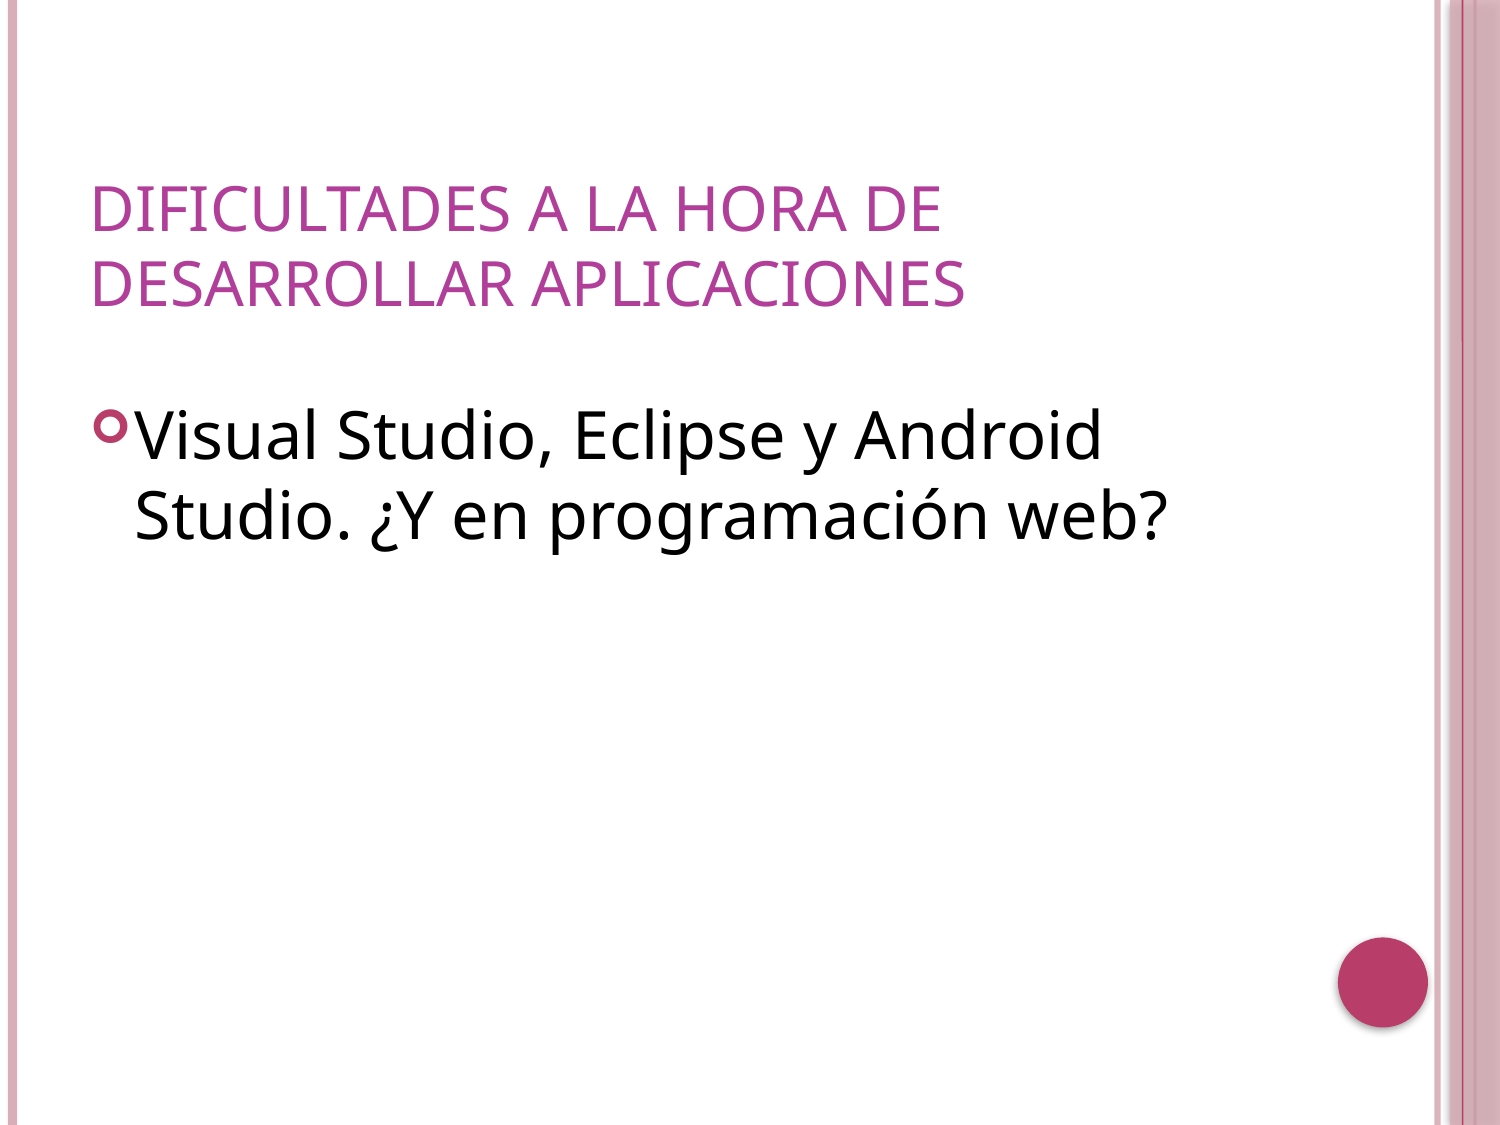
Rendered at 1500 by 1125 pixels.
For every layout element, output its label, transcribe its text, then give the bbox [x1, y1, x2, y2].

title Dificultades a la hora de desarrollar aplicaciones [75, 45, 1300, 327]
list Visual Studio, Eclipse y Android Studio. ¿Y en programación web? [75, 385, 1300, 1062]
